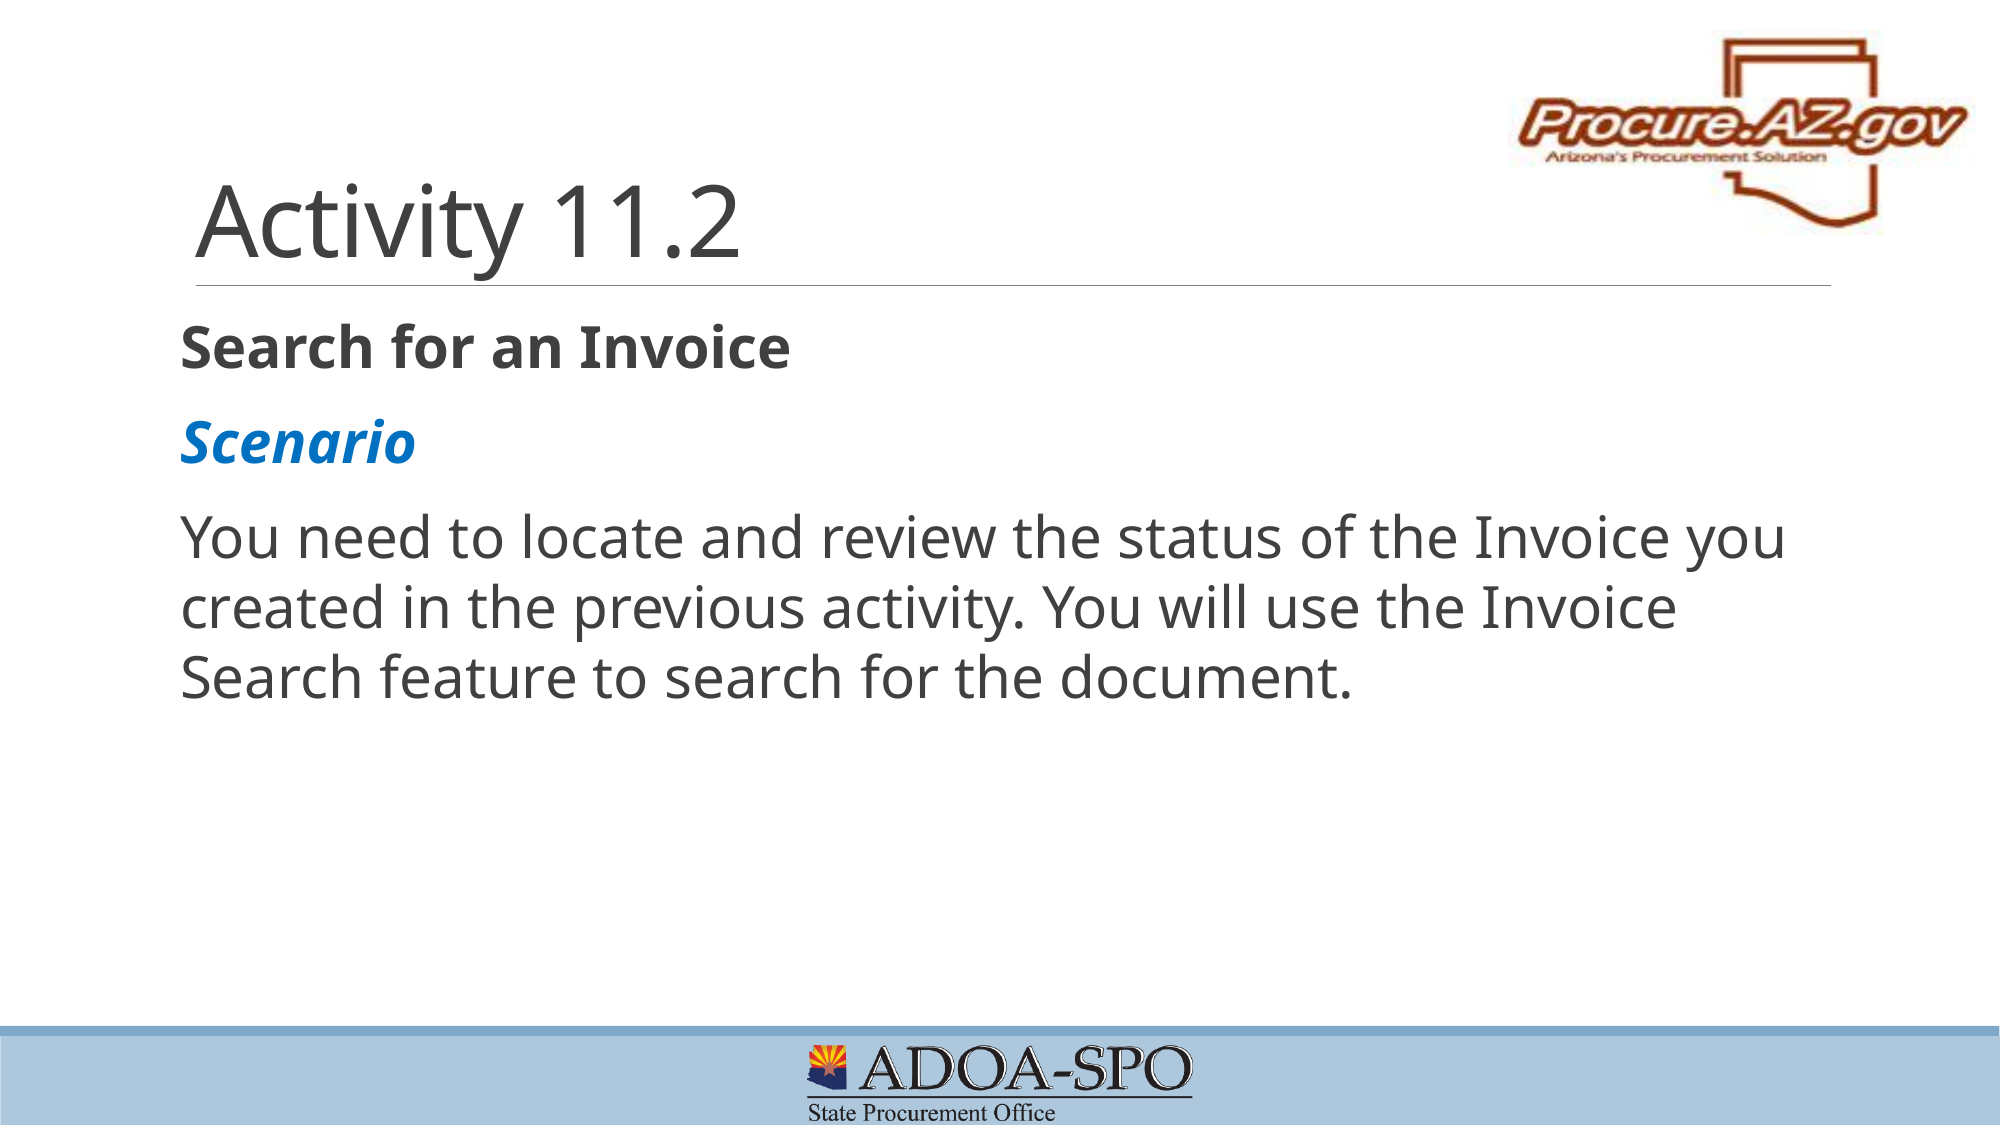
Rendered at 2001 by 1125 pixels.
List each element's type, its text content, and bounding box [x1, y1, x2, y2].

title Activity 11.2 [180, 47, 1830, 285]
picture [807, 1045, 1193, 1121]
picture [1508, 30, 1976, 235]
list Search for an Invoice Scenario You need to locate and review the status of the Invoice you created in the previous activity. You will use the Invoice Search feature to search for the document. [180, 302, 1830, 963]
